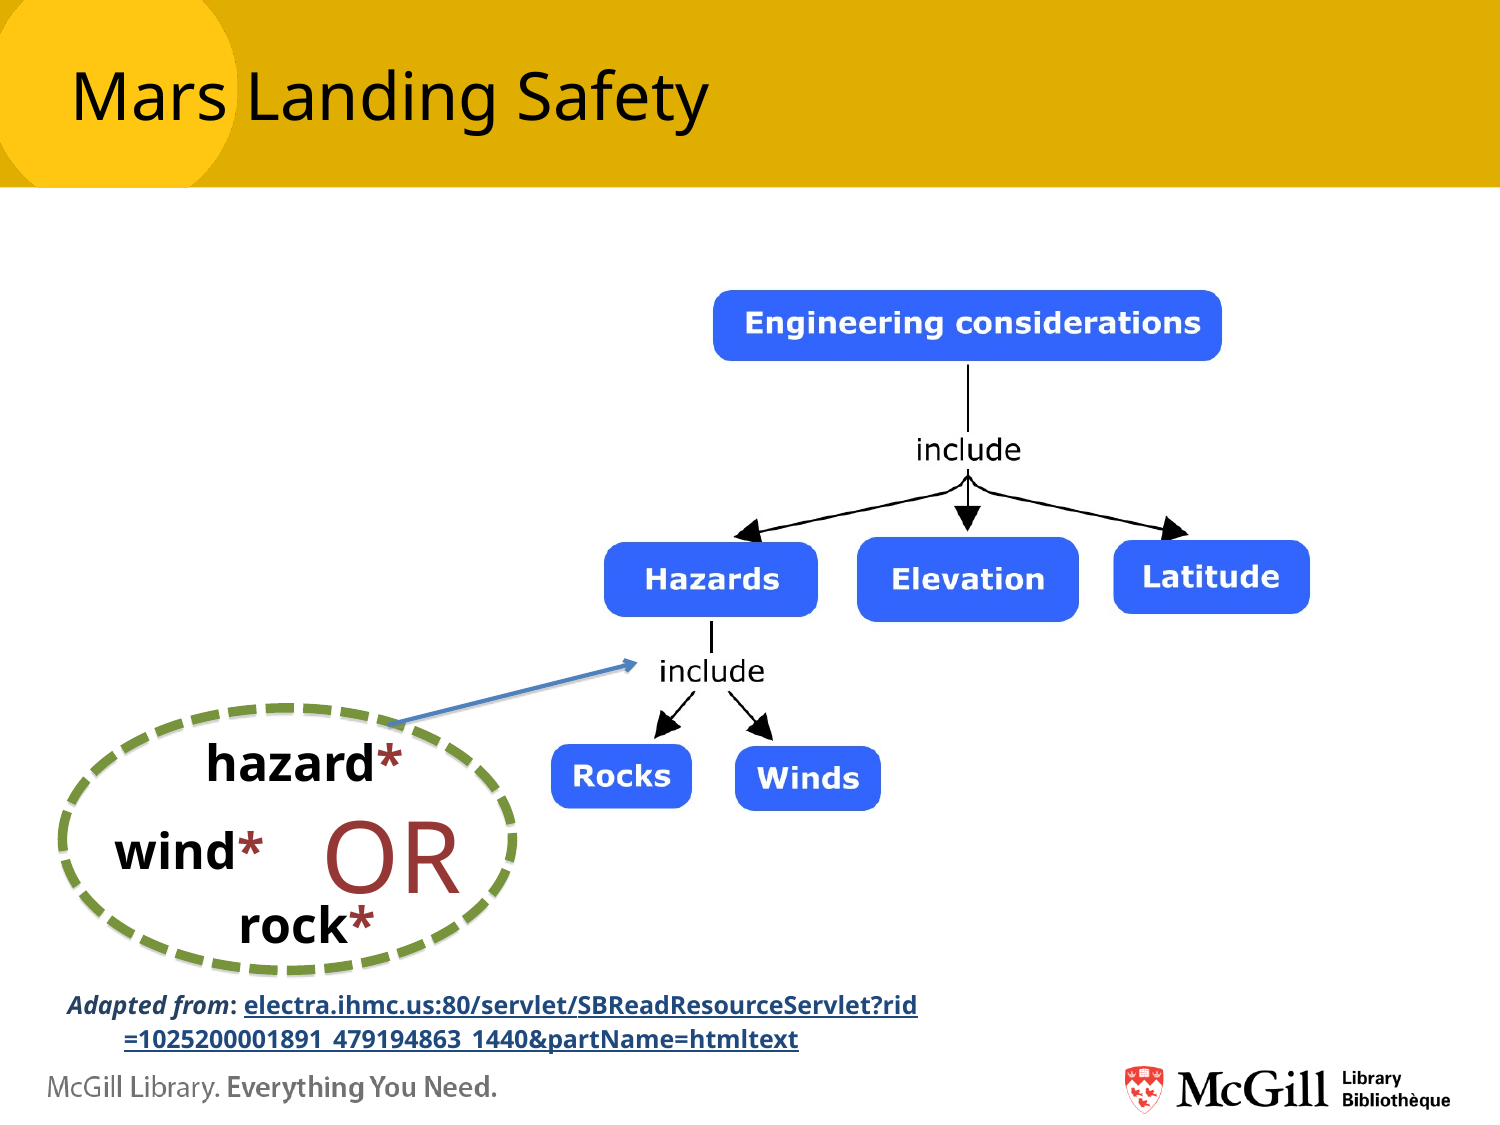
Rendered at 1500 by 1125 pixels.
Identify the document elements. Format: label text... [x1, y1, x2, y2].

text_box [387, 662, 638, 726]
text_box [62, 707, 513, 971]
text_box Adapted from: electra.ihmc.us:80/servlet/SBReadResourceServlet?rid=1025200001891_479194863_1440&partName=htmltext [37, 224, 1463, 1065]
text_box OR [306, 785, 477, 921]
text_box Mars Landing Safety [55, 46, 725, 142]
picture [549, 287, 1313, 813]
picture [1125, 1066, 1450, 1114]
picture [0, 0, 238, 188]
picture [46, 1075, 497, 1105]
